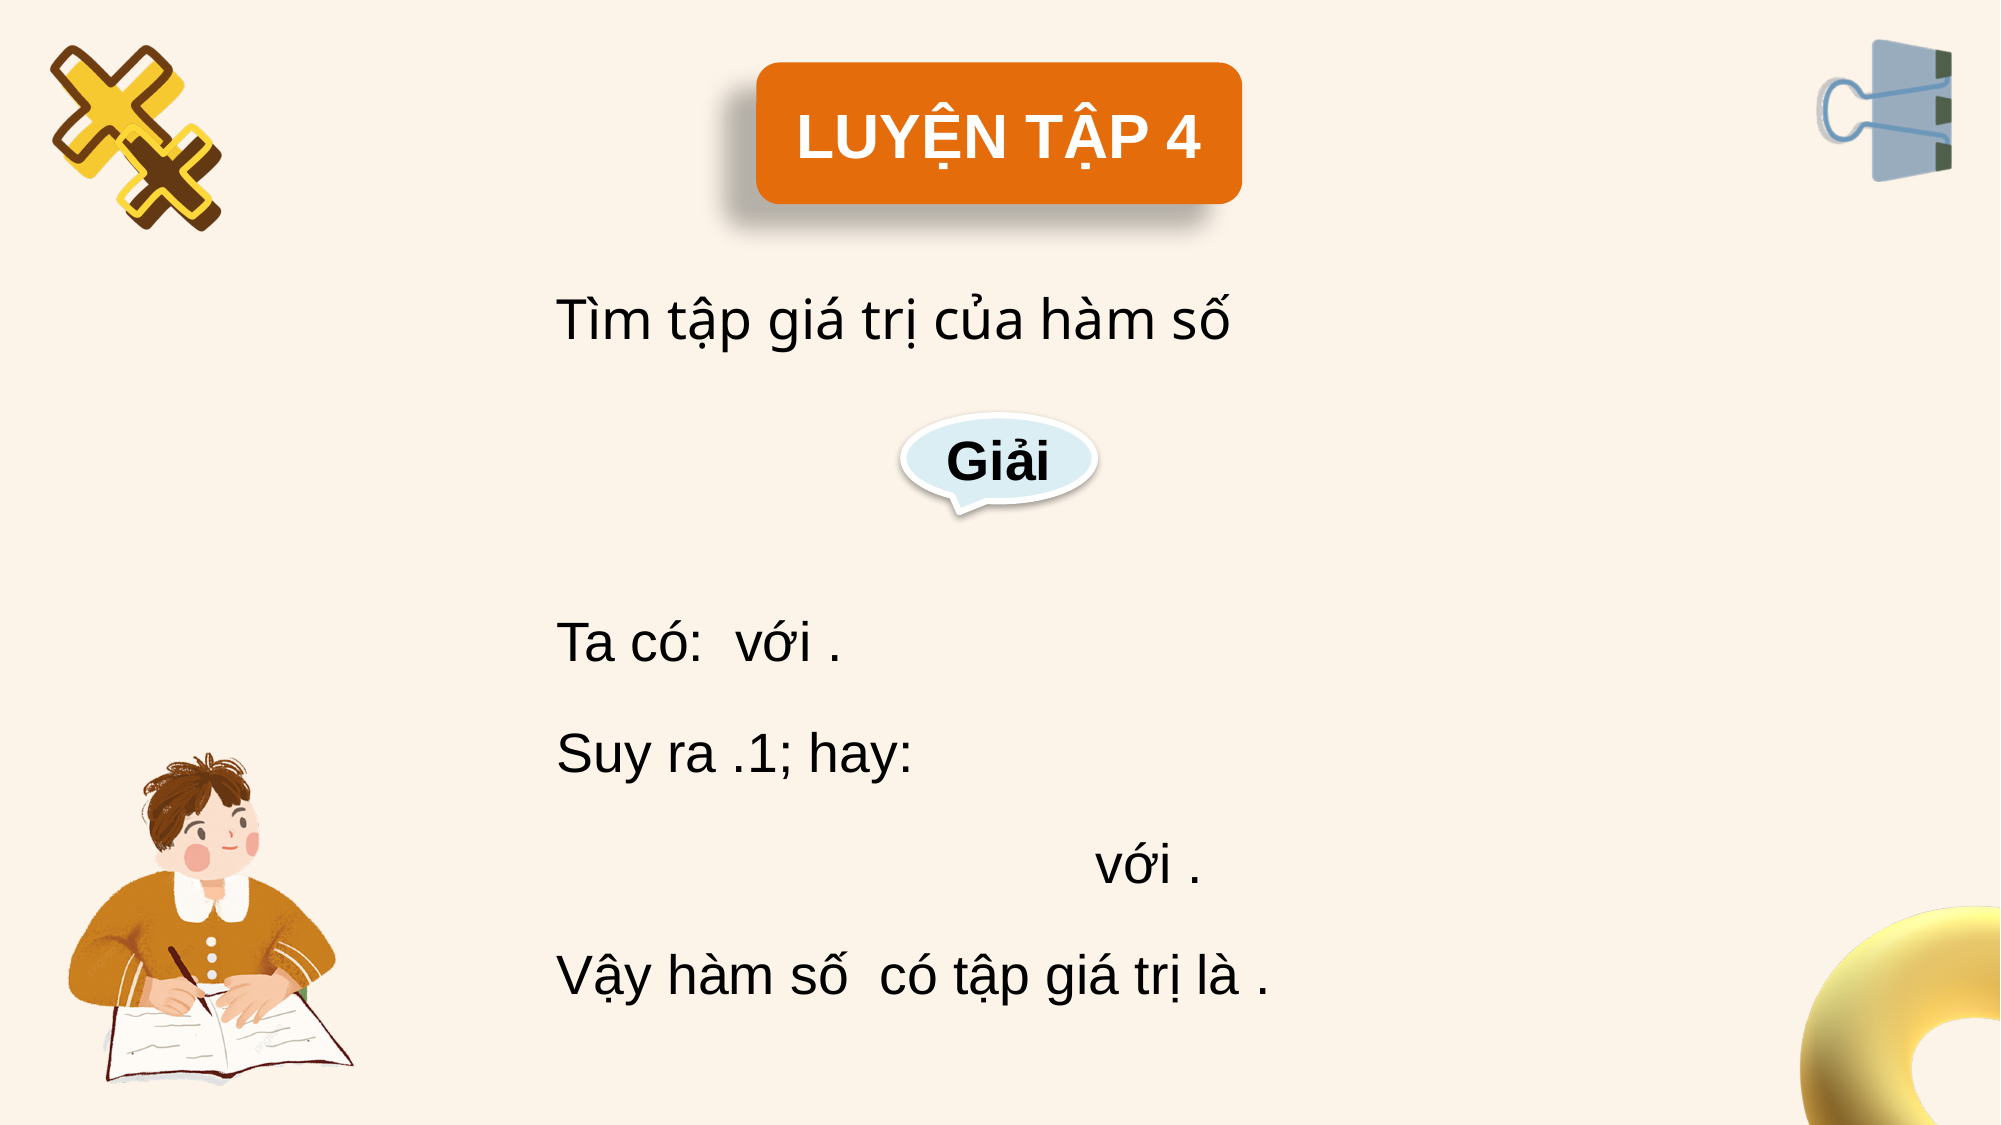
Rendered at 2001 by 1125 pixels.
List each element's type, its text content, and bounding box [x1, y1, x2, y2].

picture [31, 752, 369, 1089]
picture [1812, 40, 1956, 181]
picture [1741, 863, 2000, 1125]
text_box Giải [900, 412, 1099, 515]
picture [48, 42, 223, 235]
text_box LUYỆN TẬP 4 [756, 62, 1243, 205]
